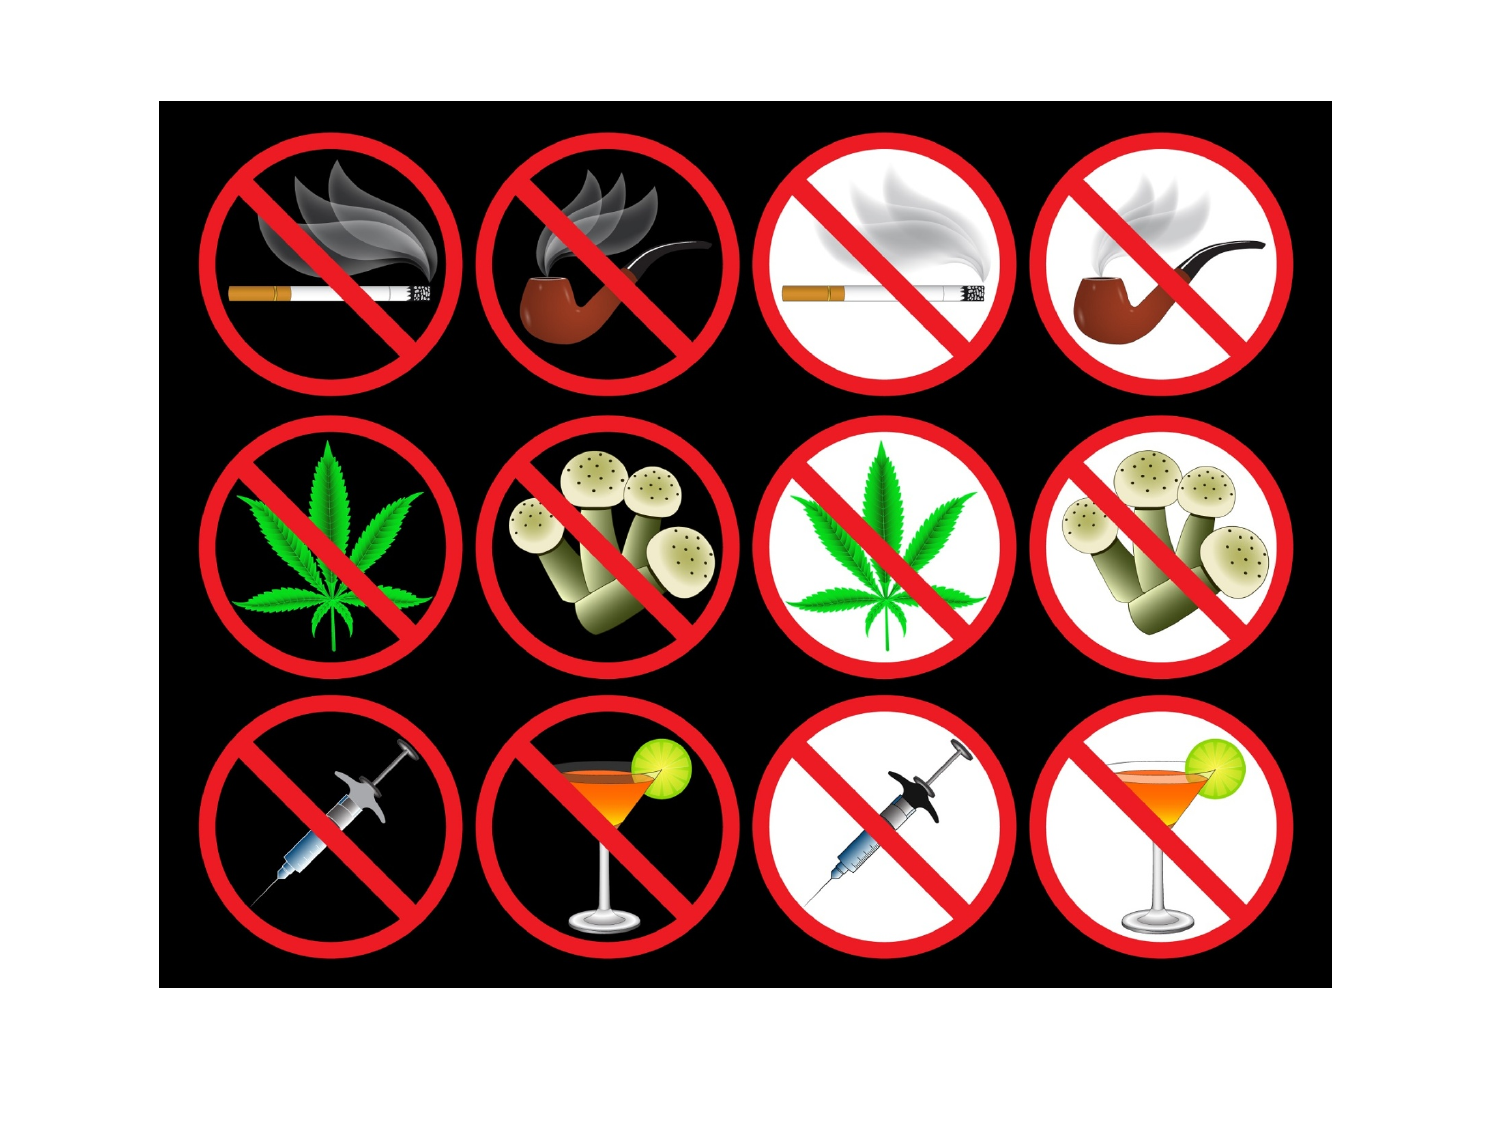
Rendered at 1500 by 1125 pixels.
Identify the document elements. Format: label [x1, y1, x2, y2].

list [159, 101, 1332, 988]
